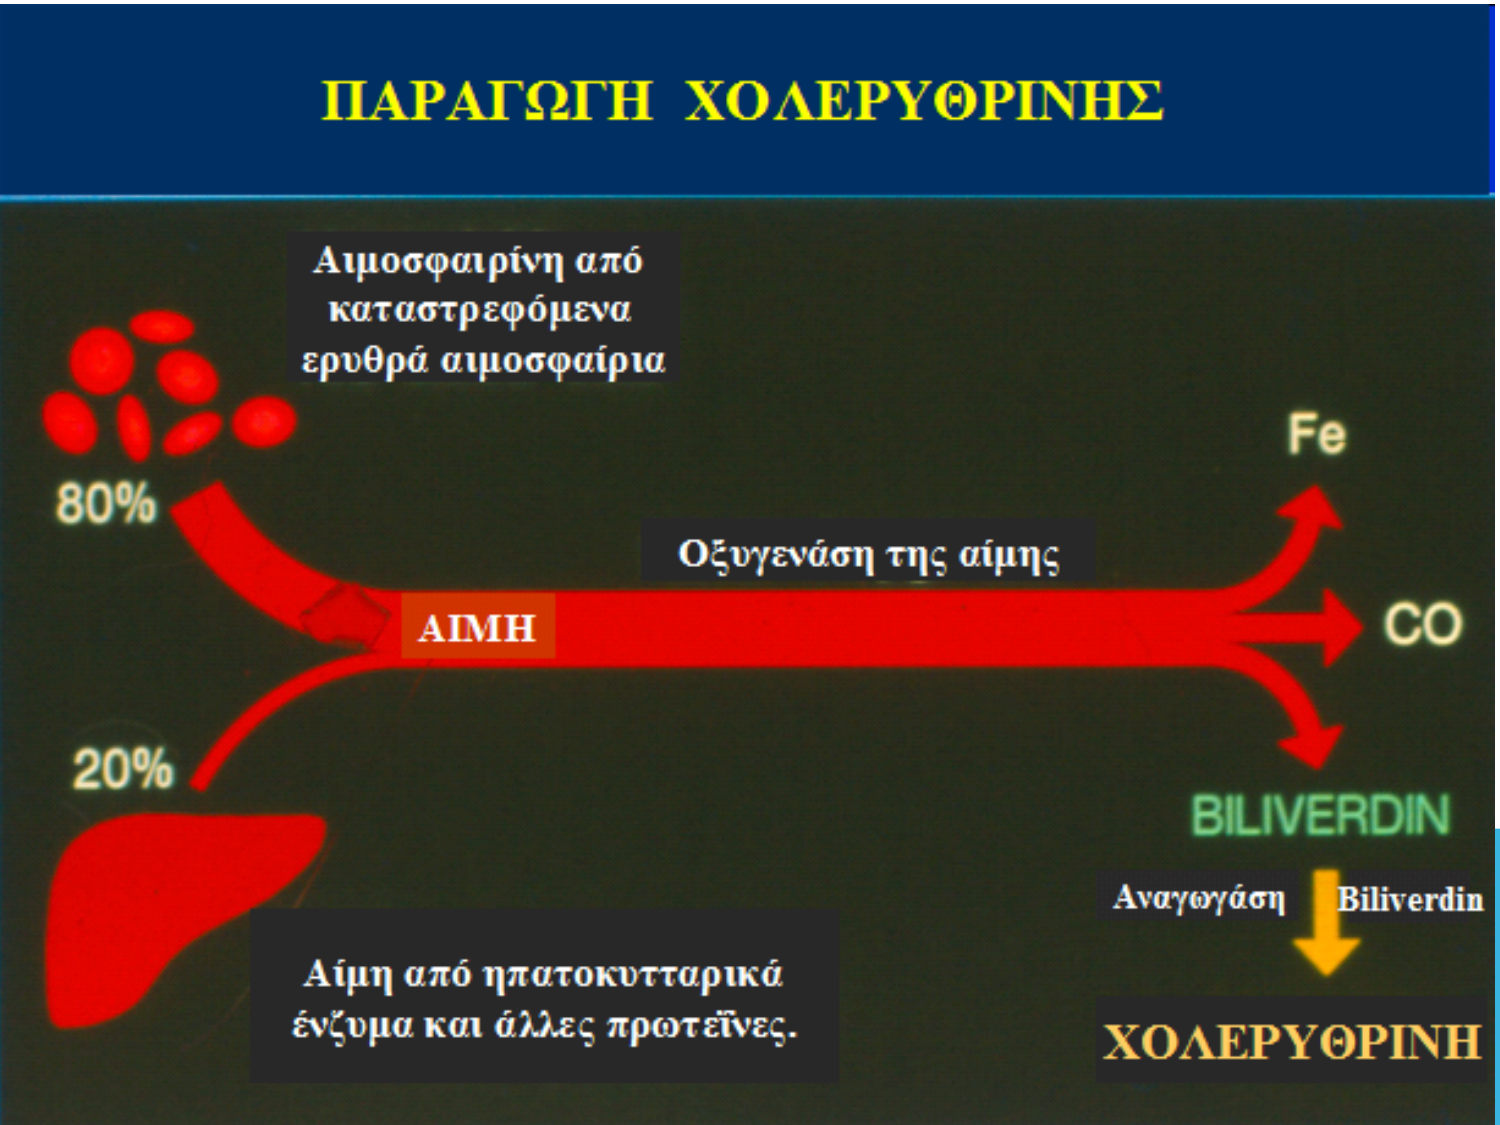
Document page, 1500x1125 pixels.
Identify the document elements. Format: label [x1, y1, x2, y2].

text_box [0, 4, 1495, 1125]
